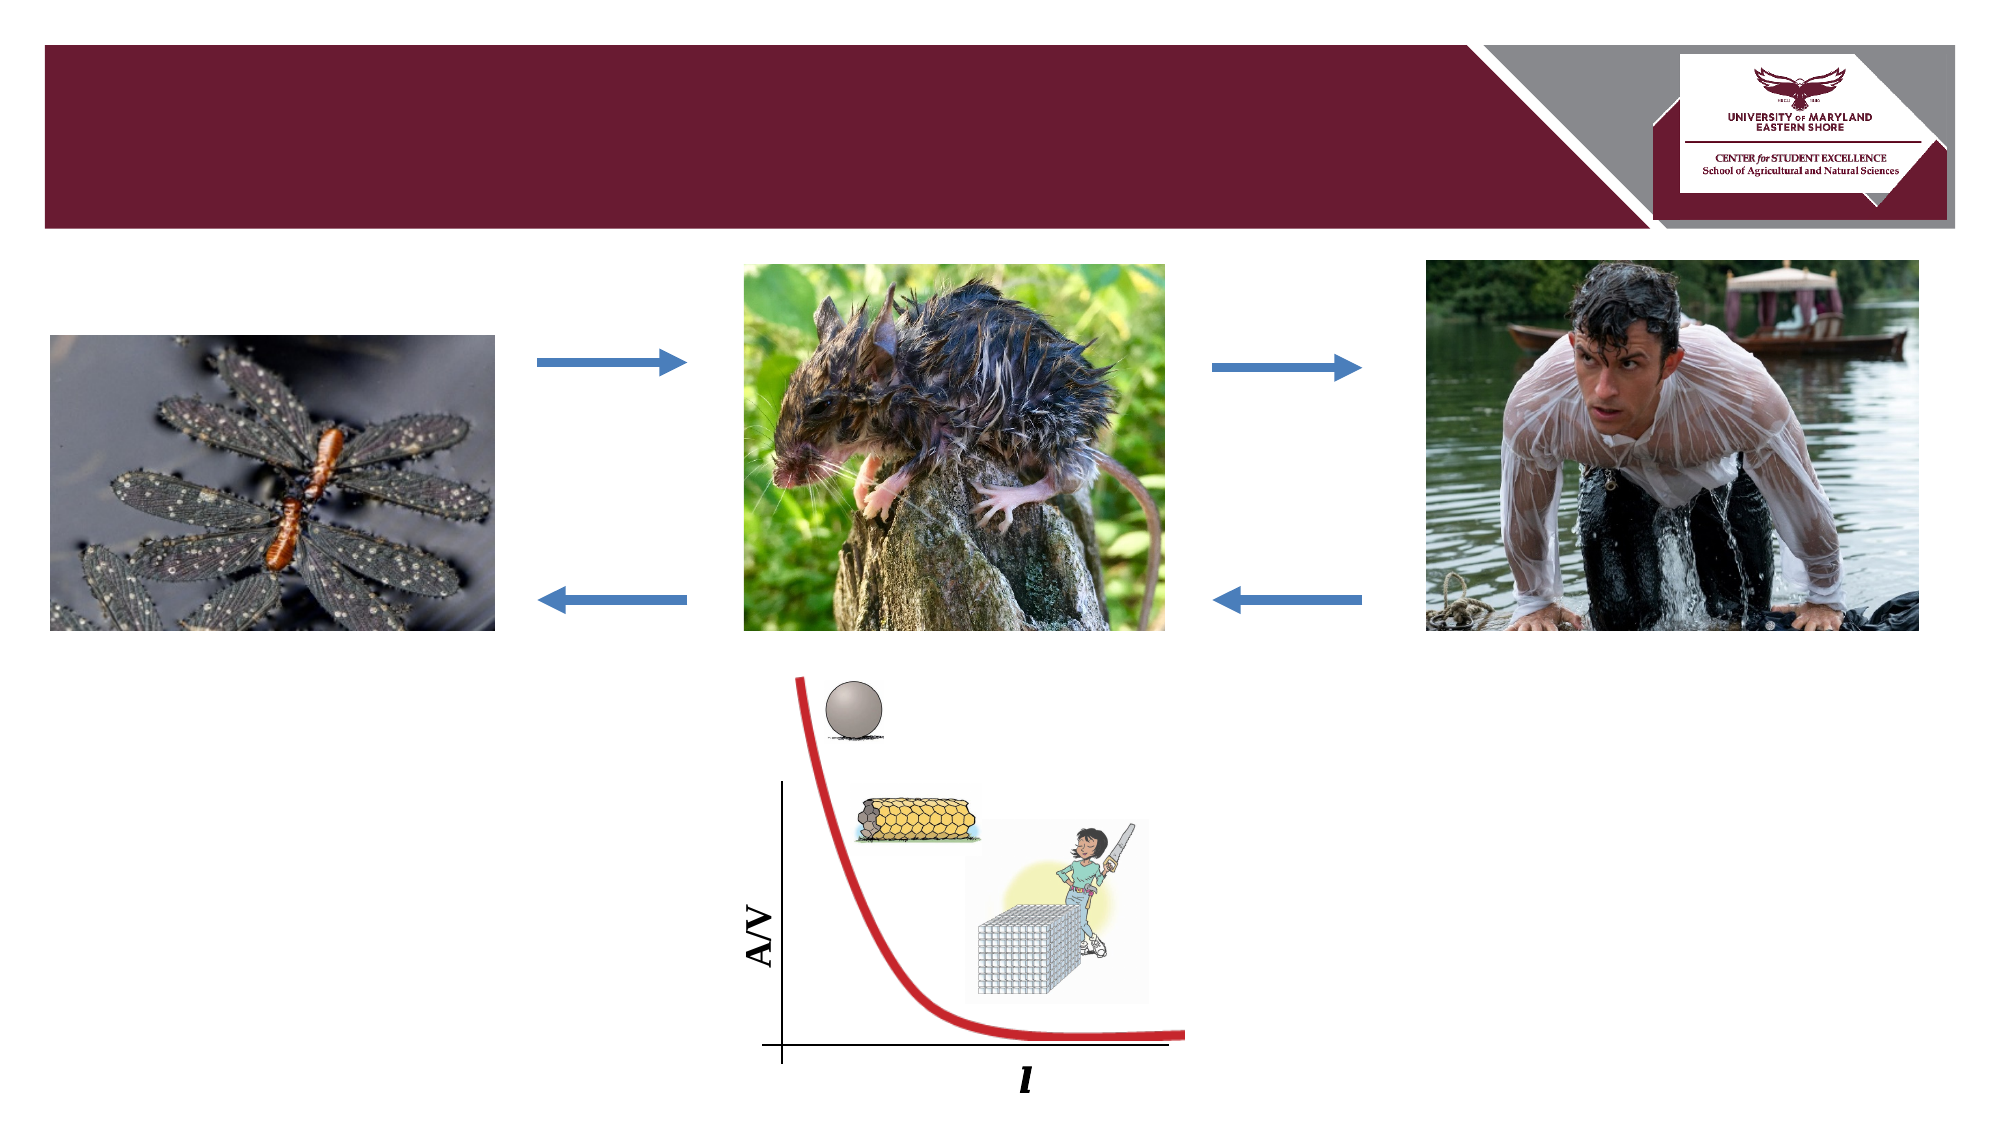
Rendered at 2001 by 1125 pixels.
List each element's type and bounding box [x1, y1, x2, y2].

picture [50, 335, 495, 631]
text_box [44, 44, 1956, 229]
picture [1425, 260, 1919, 631]
text_box [735, 676, 1185, 1082]
picture [743, 263, 1177, 631]
